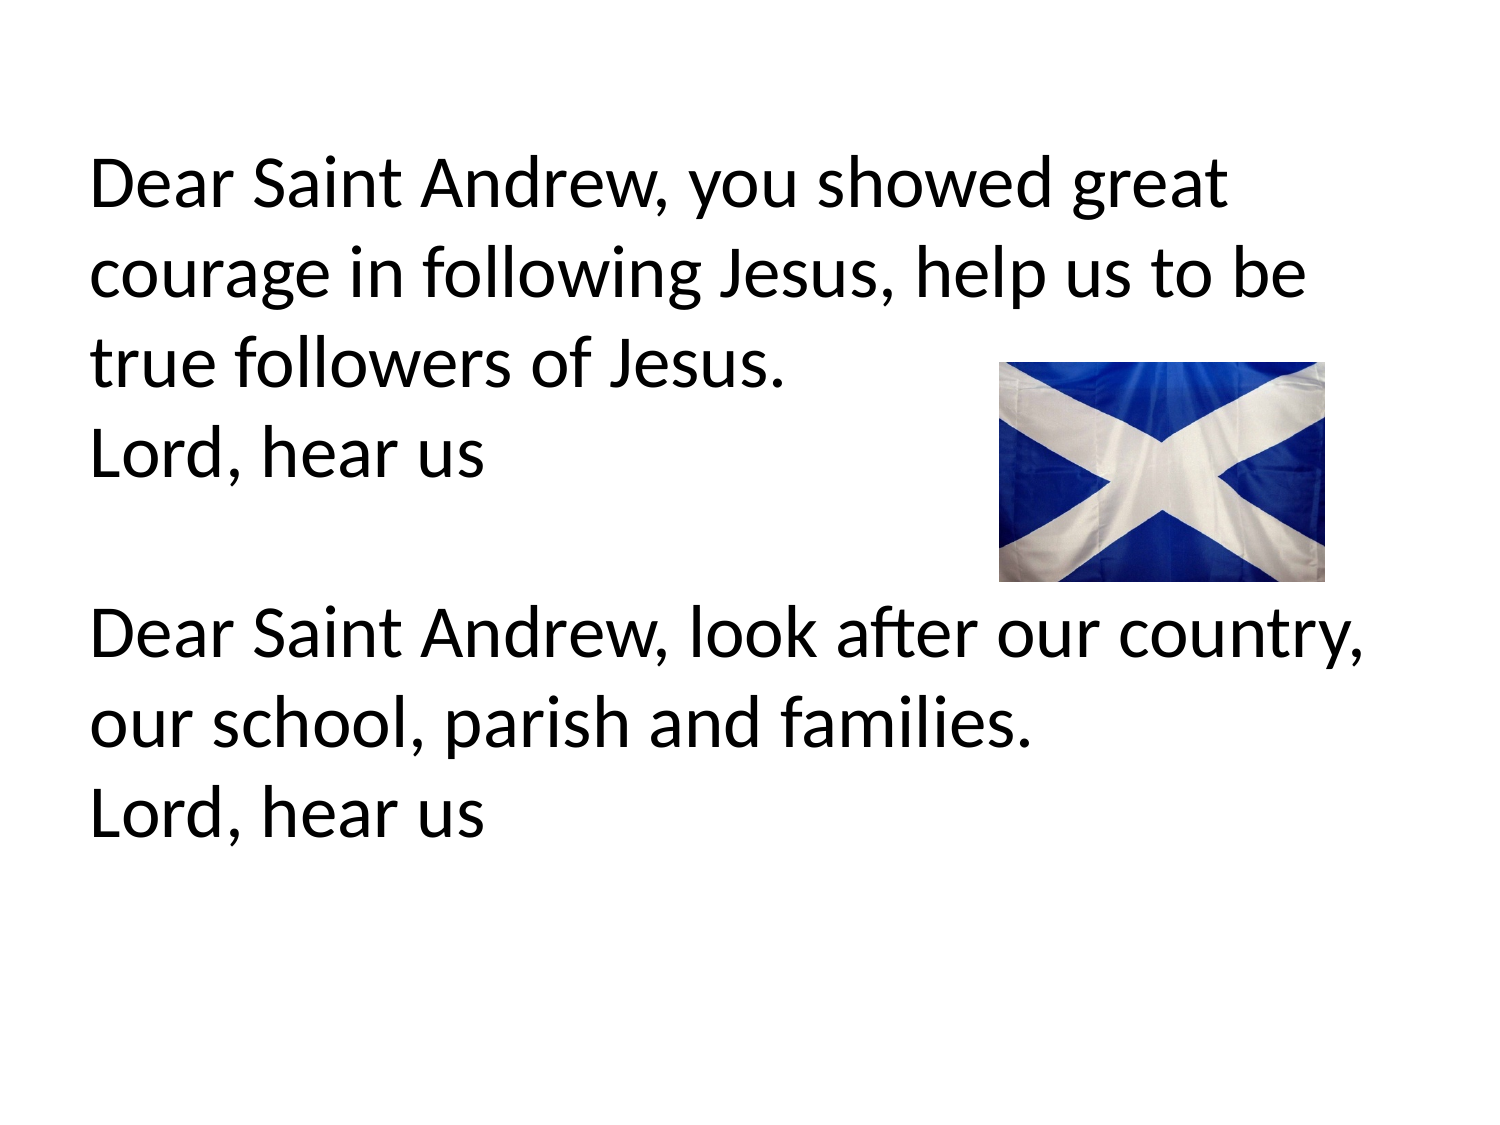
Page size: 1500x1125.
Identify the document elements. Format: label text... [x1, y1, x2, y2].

text_box Dear Saint Andrew, you showed great courage in following Jesus, help us to be true followers of Jesus. Lord, hear us Dear Saint Andrew, look after our country, our school, parish and families. Lord, hear us [75, 124, 1388, 860]
picture [999, 362, 1326, 582]
